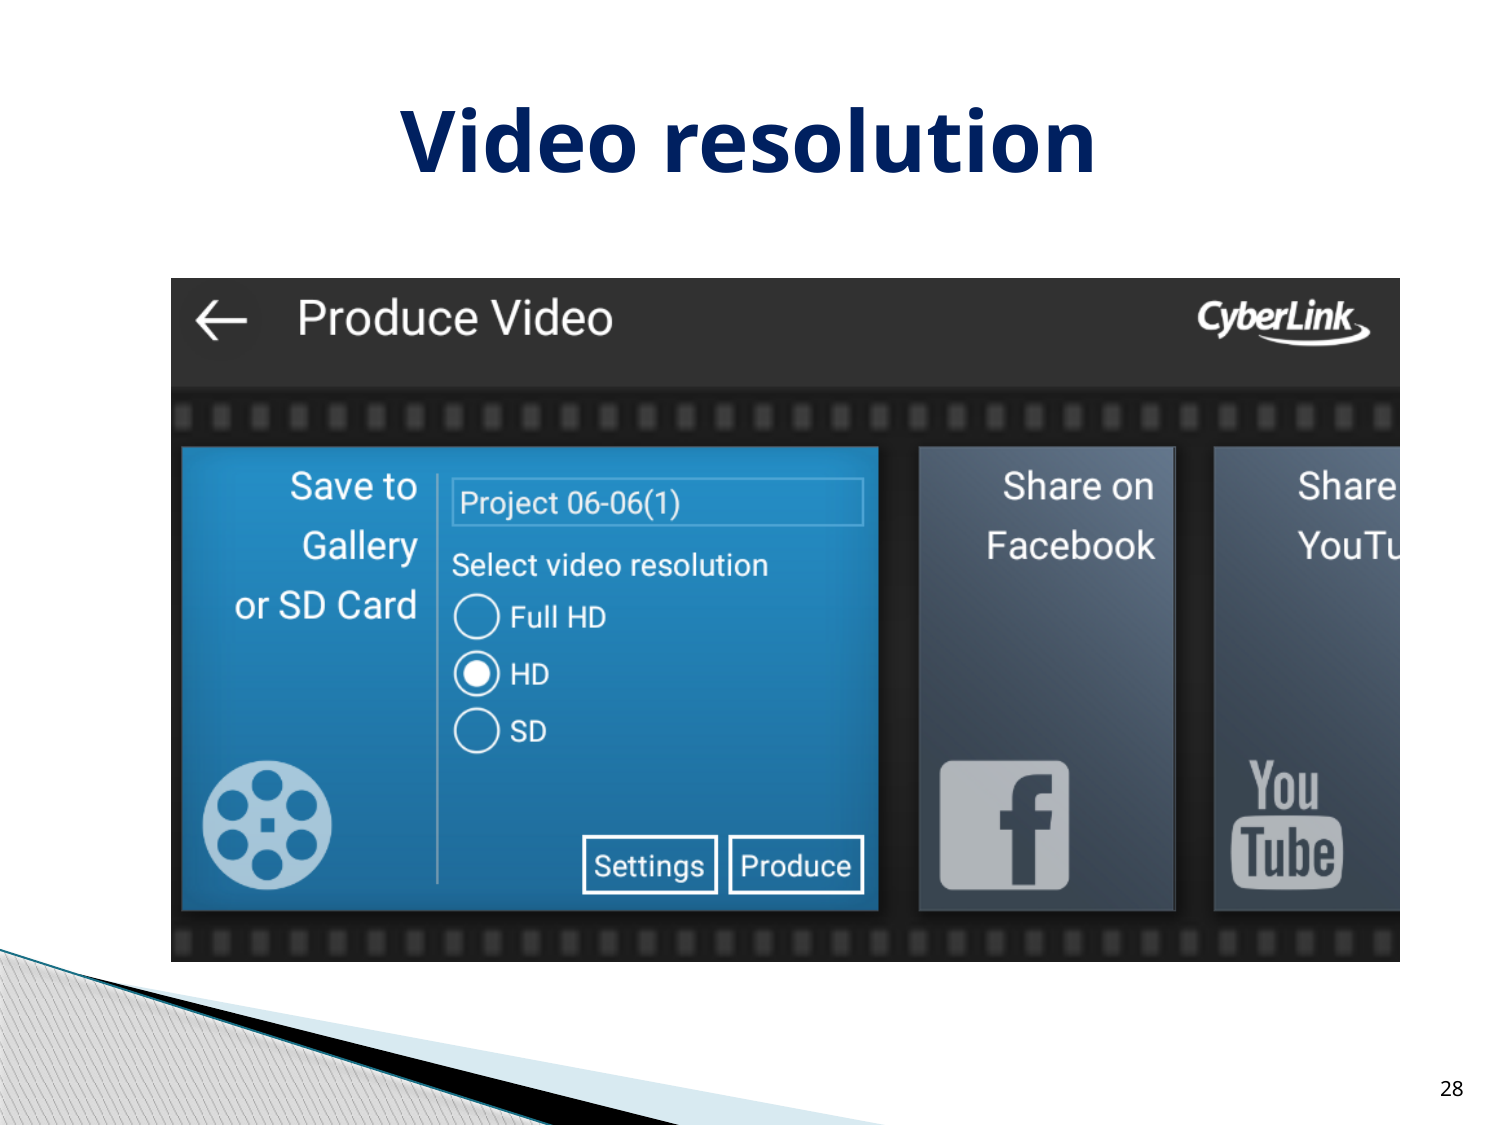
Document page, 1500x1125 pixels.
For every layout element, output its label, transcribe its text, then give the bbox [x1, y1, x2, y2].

title Video resolution [75, 45, 1425, 233]
picture [170, 278, 1400, 963]
slide_number 28 [1418, 1051, 1479, 1112]
